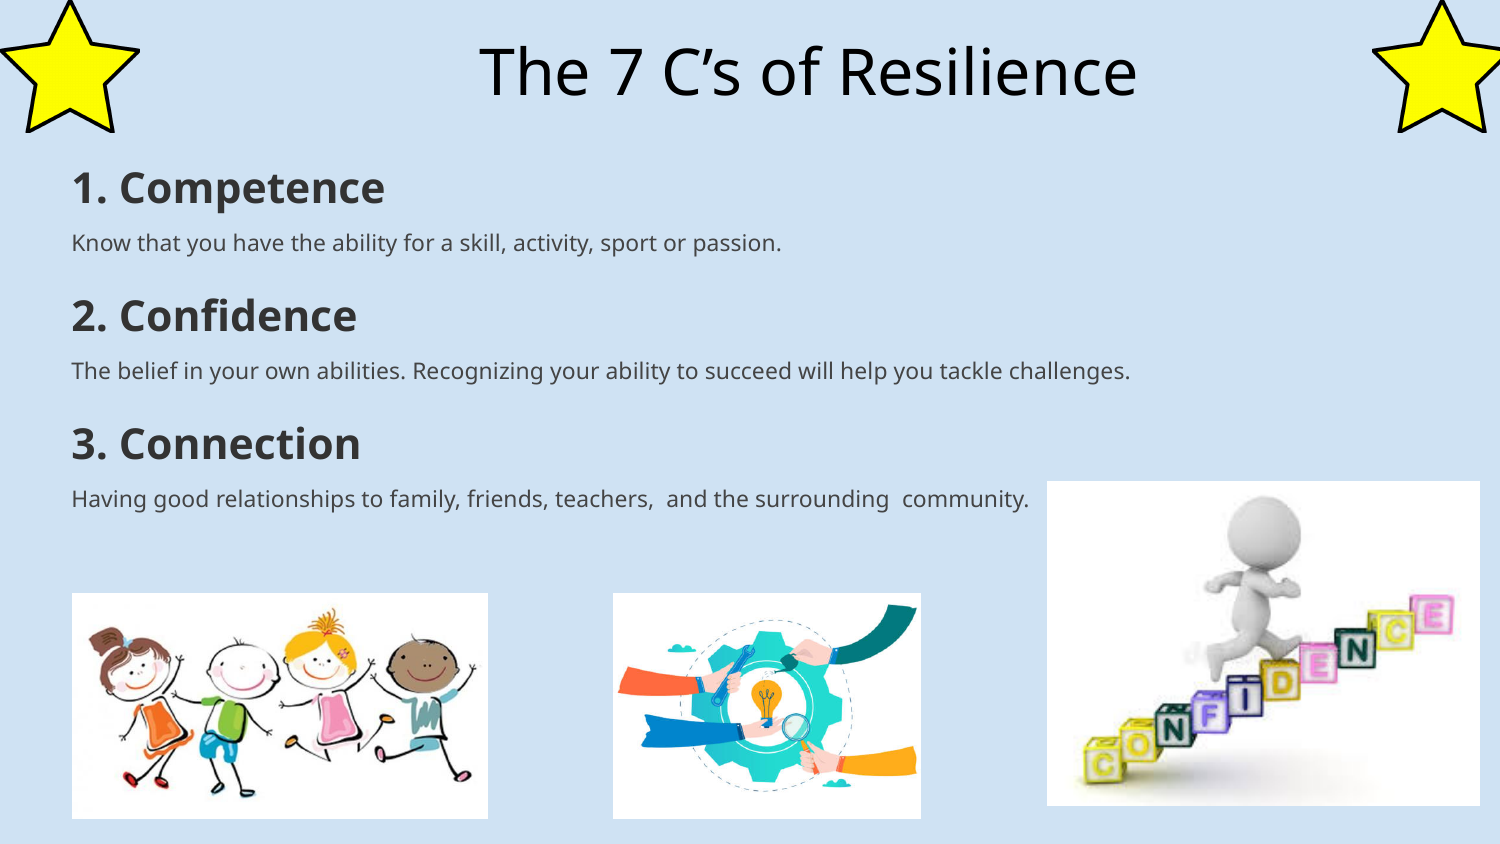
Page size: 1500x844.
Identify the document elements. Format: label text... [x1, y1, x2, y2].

picture [613, 593, 922, 820]
picture [1046, 481, 1481, 806]
text_box The 7 C’s of Resilience 1. Competence Know that you have the ability for a skill, activity, sport or passion. 2. Confidence The belief in your own abilities. Recognizing your ability to succeed will help you tackle challenges. 3. Connection Having good relationships to family, friends, teachers, and the surrounding community. [56, 15, 1500, 422]
picture [1372, 0, 1500, 133]
picture [72, 593, 488, 820]
picture [0, 0, 140, 133]
